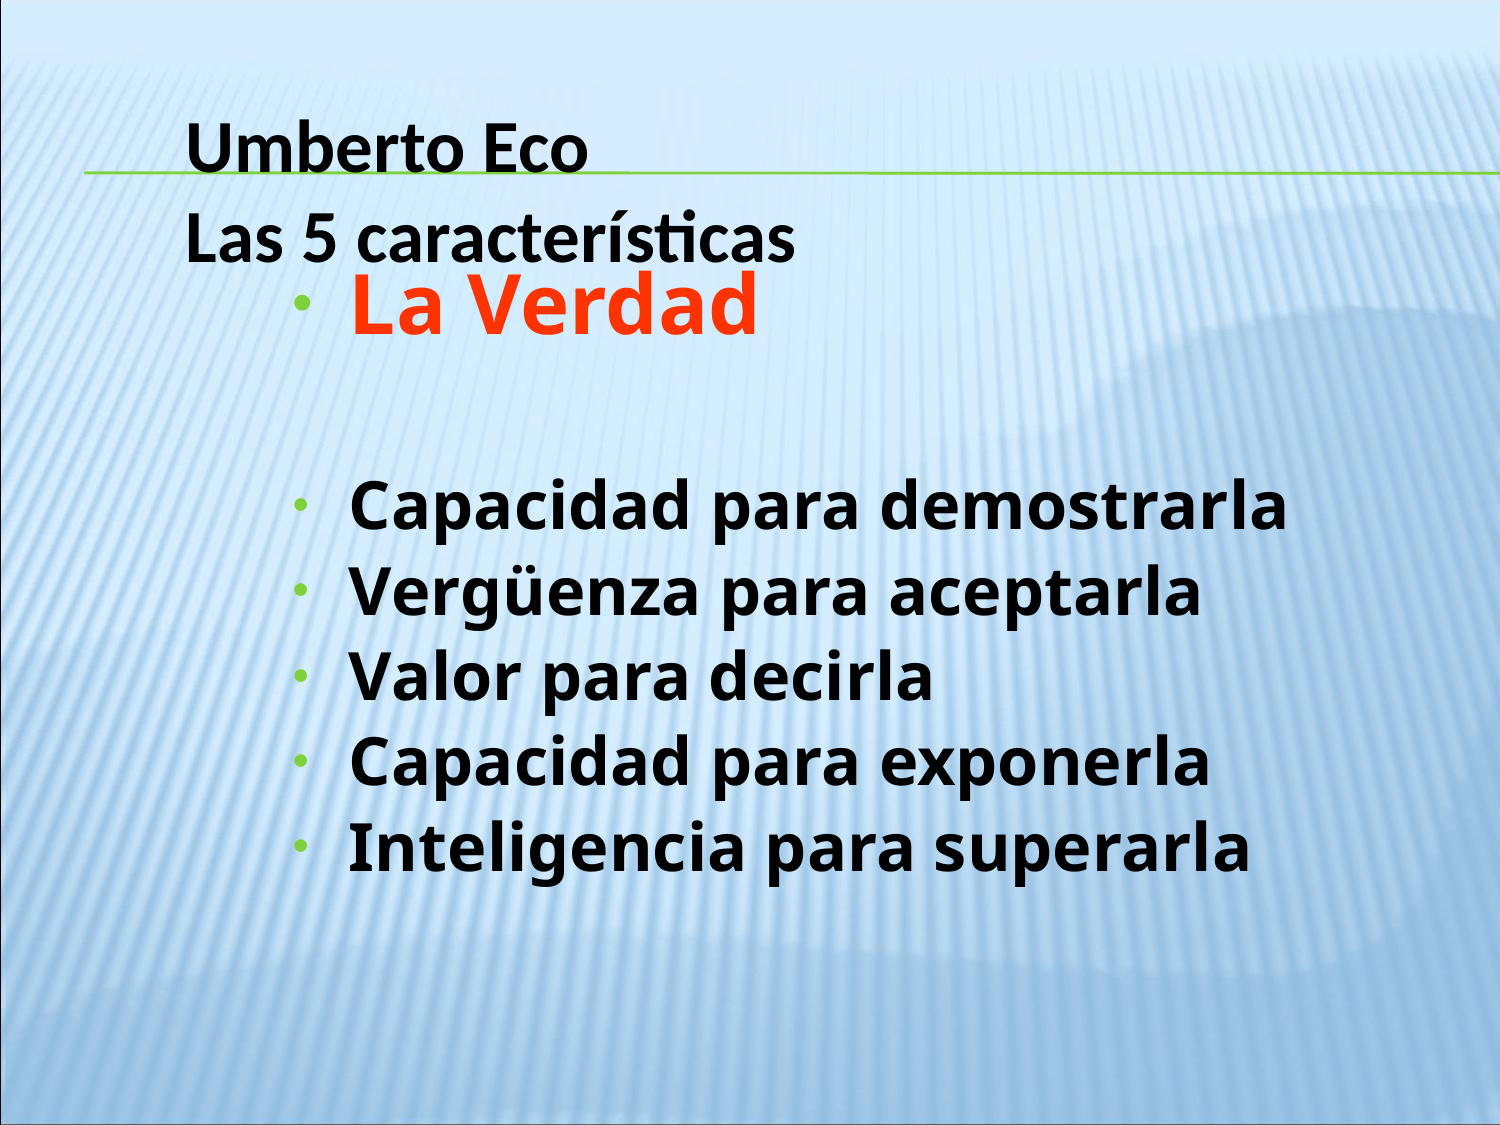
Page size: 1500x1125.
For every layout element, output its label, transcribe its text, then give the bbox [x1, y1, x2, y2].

picture [0, 0, 1500, 1125]
list La Verdad Capacidad para demostrarla Vergüenza para aceptarla Valor para decirla Capacidad para exponerla Inteligencia para superarla [277, 254, 1476, 1036]
text_box Umberto Eco Las 5 características [171, 90, 1234, 285]
